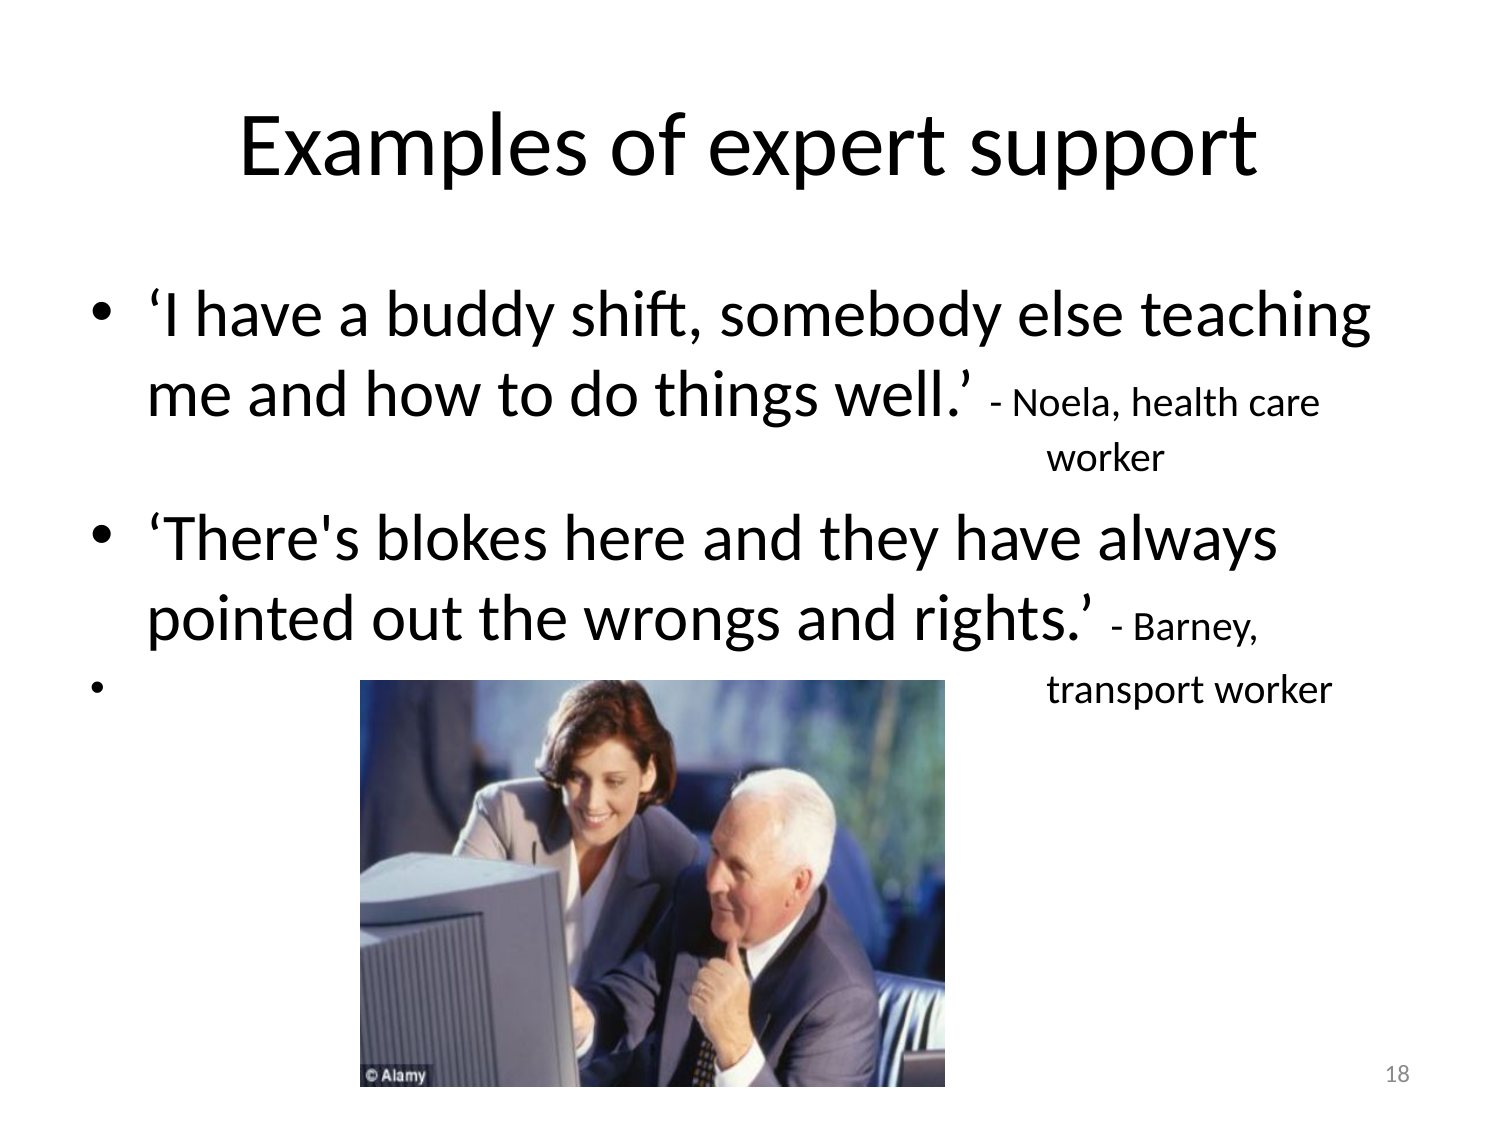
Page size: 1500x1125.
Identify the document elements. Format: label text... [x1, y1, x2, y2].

picture [359, 680, 945, 1087]
title Examples of expert support [75, 45, 1425, 233]
list ‘I have a buddy shift, somebody else teaching me and how to do things well.’ - Noela, health care worker ‘There's blokes here and they have always pointed out the wrongs and rights.’ - Barney, transport worker [75, 262, 1425, 1005]
slide_number 18 [1074, 1042, 1425, 1103]
